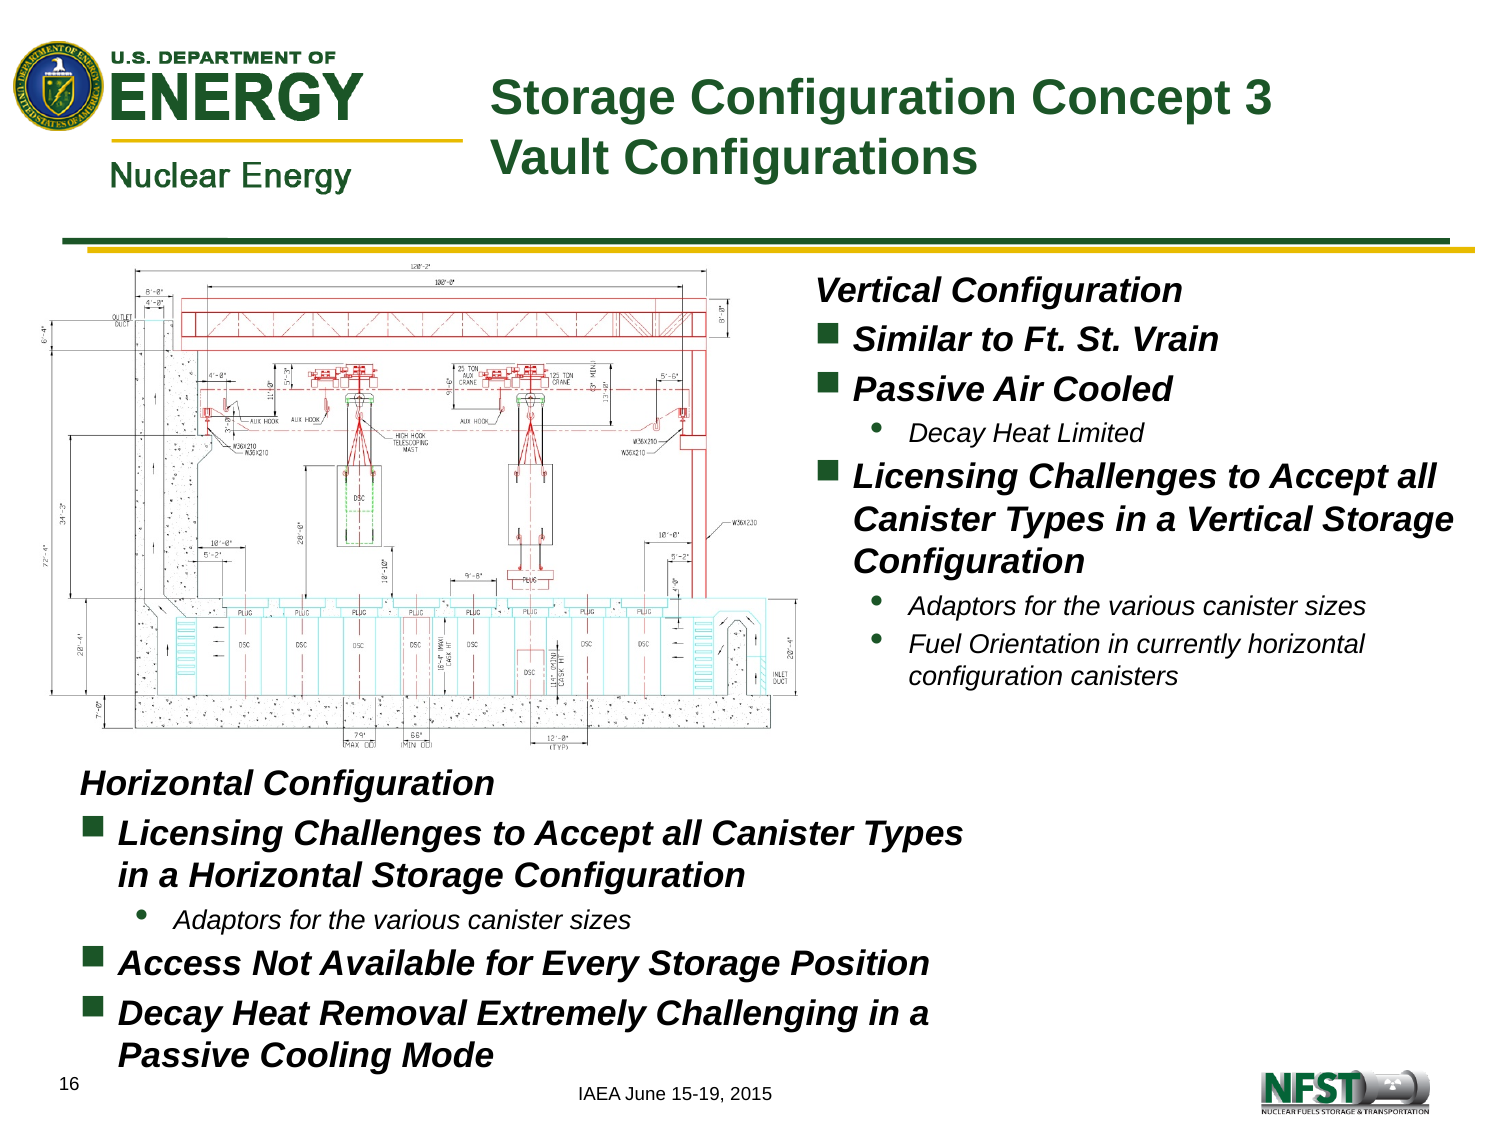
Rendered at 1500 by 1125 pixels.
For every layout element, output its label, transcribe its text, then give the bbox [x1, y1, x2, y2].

picture [1261, 1070, 1430, 1116]
text_box IAEA June 15-19, 2015 [348, 1074, 1002, 1118]
picture [12, 14, 806, 751]
text_box Horizontal Configuration Licensing Challenges to Accept all Canister Types in a Horizontal Storage Configuration Adaptors for the various canister sizes Access Not Available for Every Storage Position Decay Heat Removal Extremely Challenging in a Passive Cooling Mode [65, 753, 991, 1083]
text_box Vertical Configuration Similar to Ft. St. Vrain Passive Air Cooled Decay Heat Limited Licensing Challenges to Accept all Canister Types in a Vertical Storage Configuration Adaptors for the various canister sizes Fuel Orientation in currently horizontal configuration canisters [806, 259, 1477, 997]
title Storage Configuration Concept 3 Vault Configurations [474, 24, 1426, 226]
